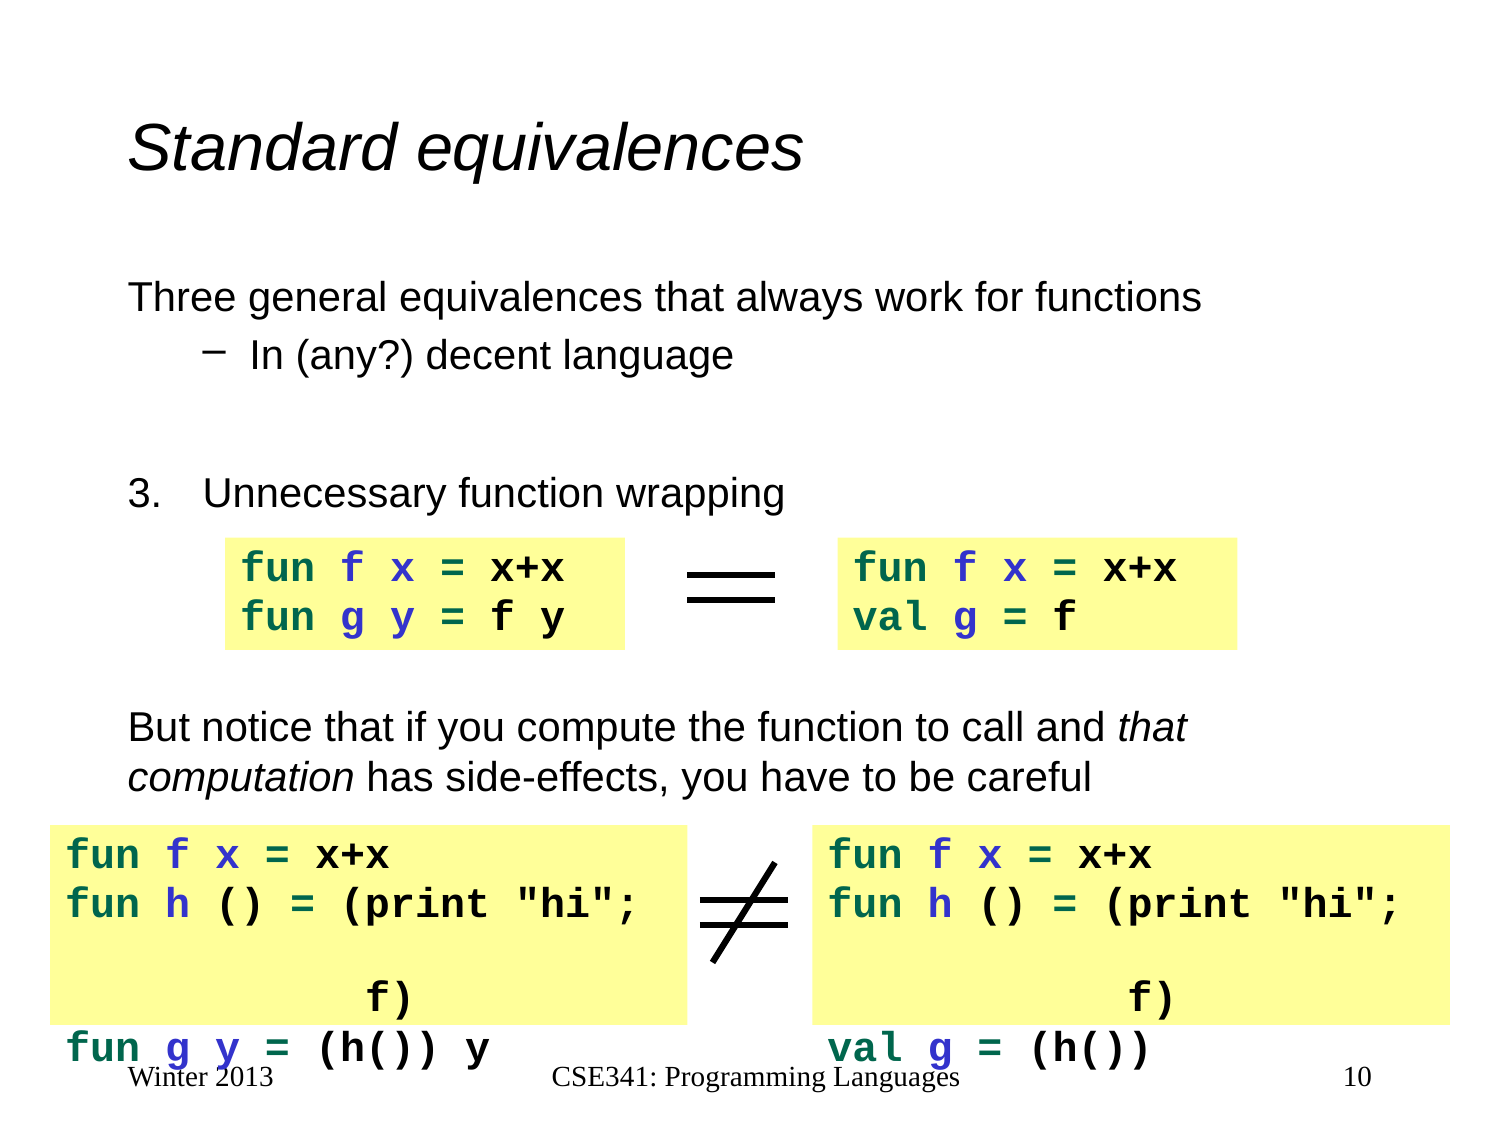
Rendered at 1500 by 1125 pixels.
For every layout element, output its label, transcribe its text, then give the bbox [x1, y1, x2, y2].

title Standard equivalences [112, 49, 1388, 238]
footer CSE341: Programming Languages [474, 1049, 1038, 1125]
text_box fun f x = x+x val g = f [837, 537, 1238, 650]
text_box fun f x = x+x fun h () = (print "hi"; f) fun g y = (h()) y [50, 825, 688, 1025]
slide_number 10 [1074, 1049, 1388, 1125]
list Three general equivalences that always work for functions In (any?) decent language Unnecessary function wrapping But notice that if you compute the function to call and that computation has side-effects, you have to be careful [112, 262, 1388, 1001]
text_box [699, 862, 788, 963]
text_box fun f x = x+x fun h () = (print "hi"; f) val g = (h()) [812, 825, 1450, 1025]
text_box fun f x = x+x fun g y = f y [225, 537, 625, 650]
slide_number Winter 2013 [112, 1049, 426, 1125]
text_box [687, 574, 776, 601]
